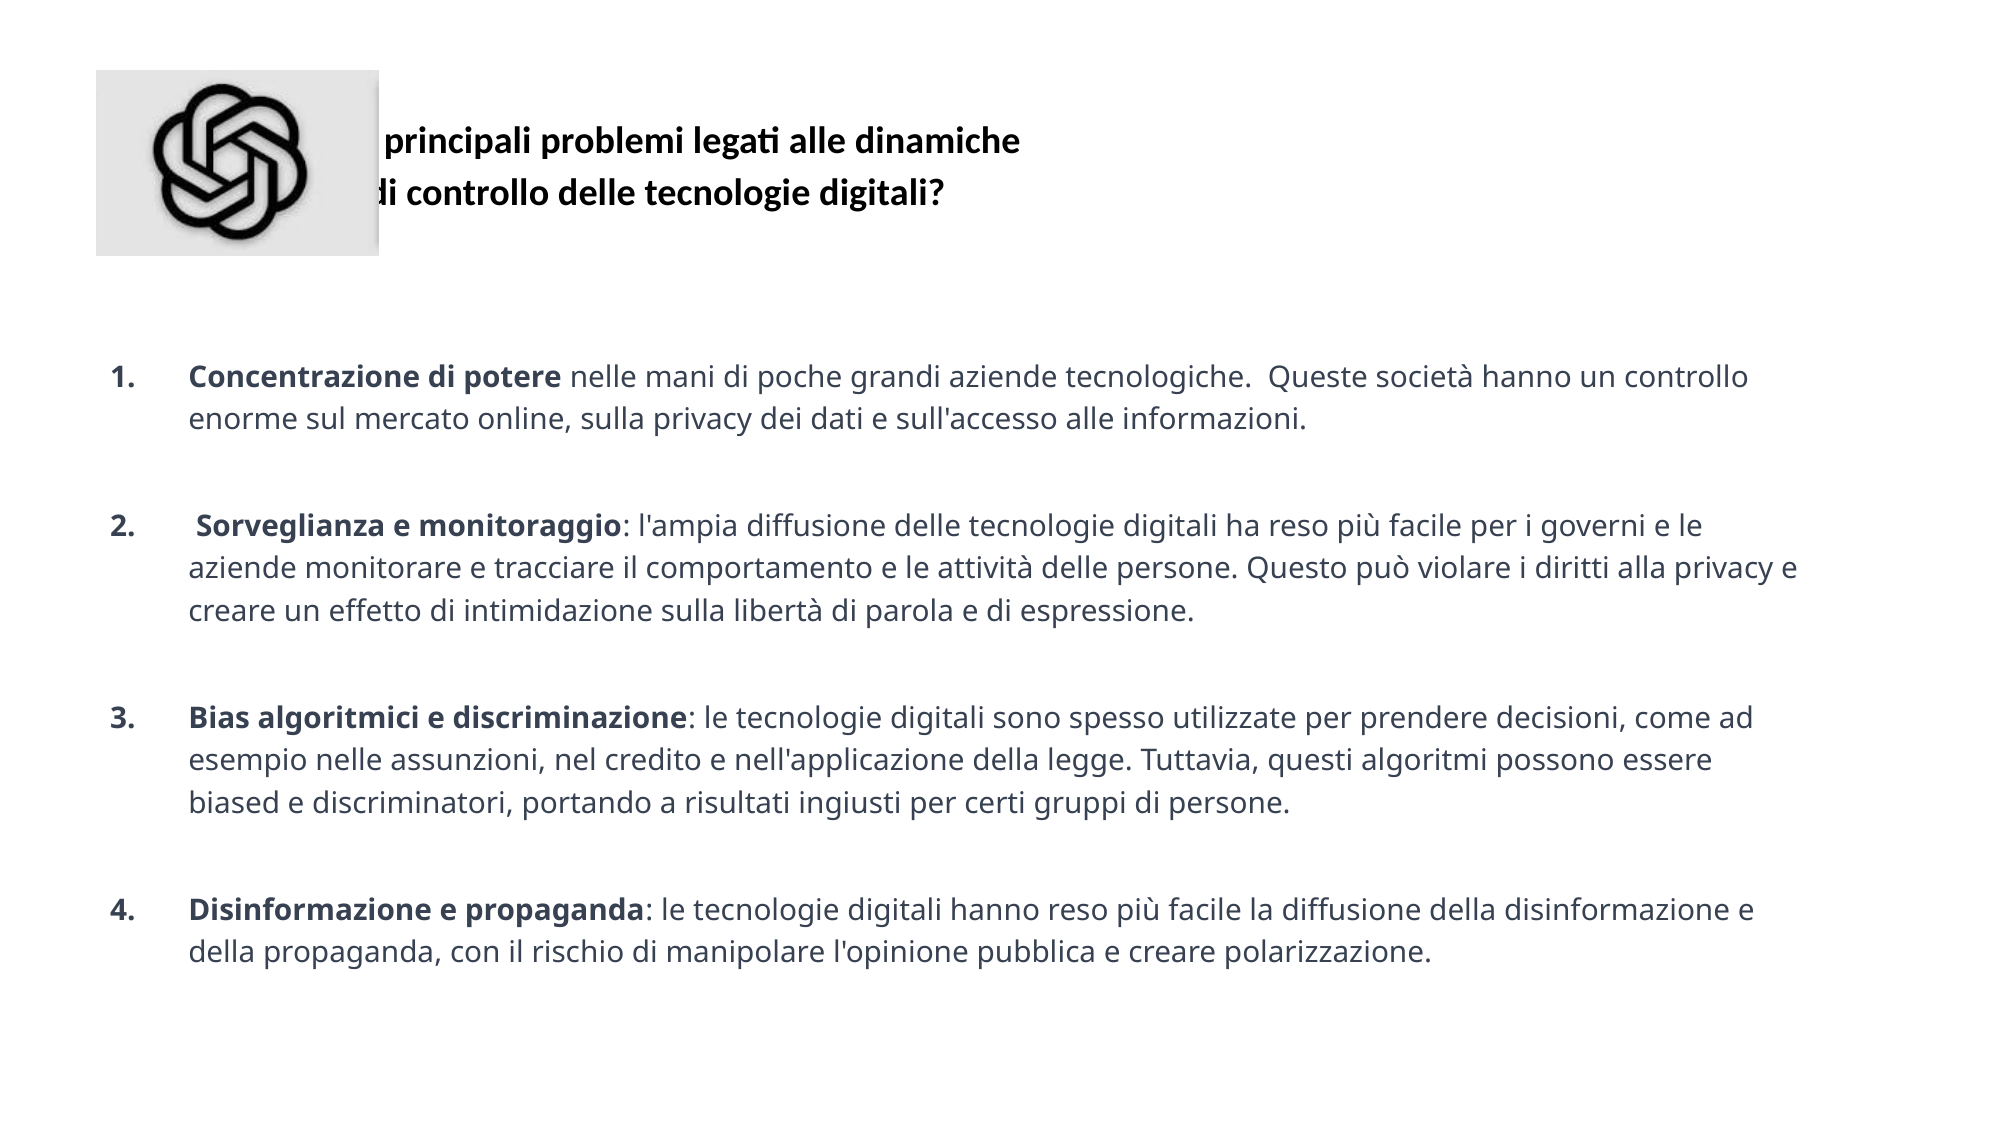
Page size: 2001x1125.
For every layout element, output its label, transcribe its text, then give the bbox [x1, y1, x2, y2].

picture [96, 70, 379, 256]
list Quali sono i principali problemi legati alle dinamiche di potere e di controllo delle tecnologie digitali? Concentrazione di potere nelle mani di poche grandi aziende tecnologiche. Queste società hanno un controllo enorme sul mercato online, sulla privacy dei dati e sull'accesso alle informazioni. Sorveglianza e monitoraggio: l'ampia diffusione delle tecnologie digitali ha reso più facile per i governi e le aziende monitorare e tracciare il comportamento e le attività delle persone. Questo può violare i diritti alla privacy e creare un effetto di intimidazione sulla libertà di parola e di espressione. Bias algoritmici e discriminazione: le tecnologie digitali sono spesso utilizzate per prendere decisioni, come ad esempio nelle assunzioni, nel credito e nell'applicazione della legge. Tuttavia, questi algoritmi possono essere biased e discriminatori, portando a risultati ingiusti per certi gruppi di persone. Disinformazione e propaganda: le tecnologie digitali hanno reso più facile la diffusione della disinformazione e della propaganda, con il rischio di manipolare l'opinione pubblica e creare polarizzazione. [95, 112, 1821, 983]
